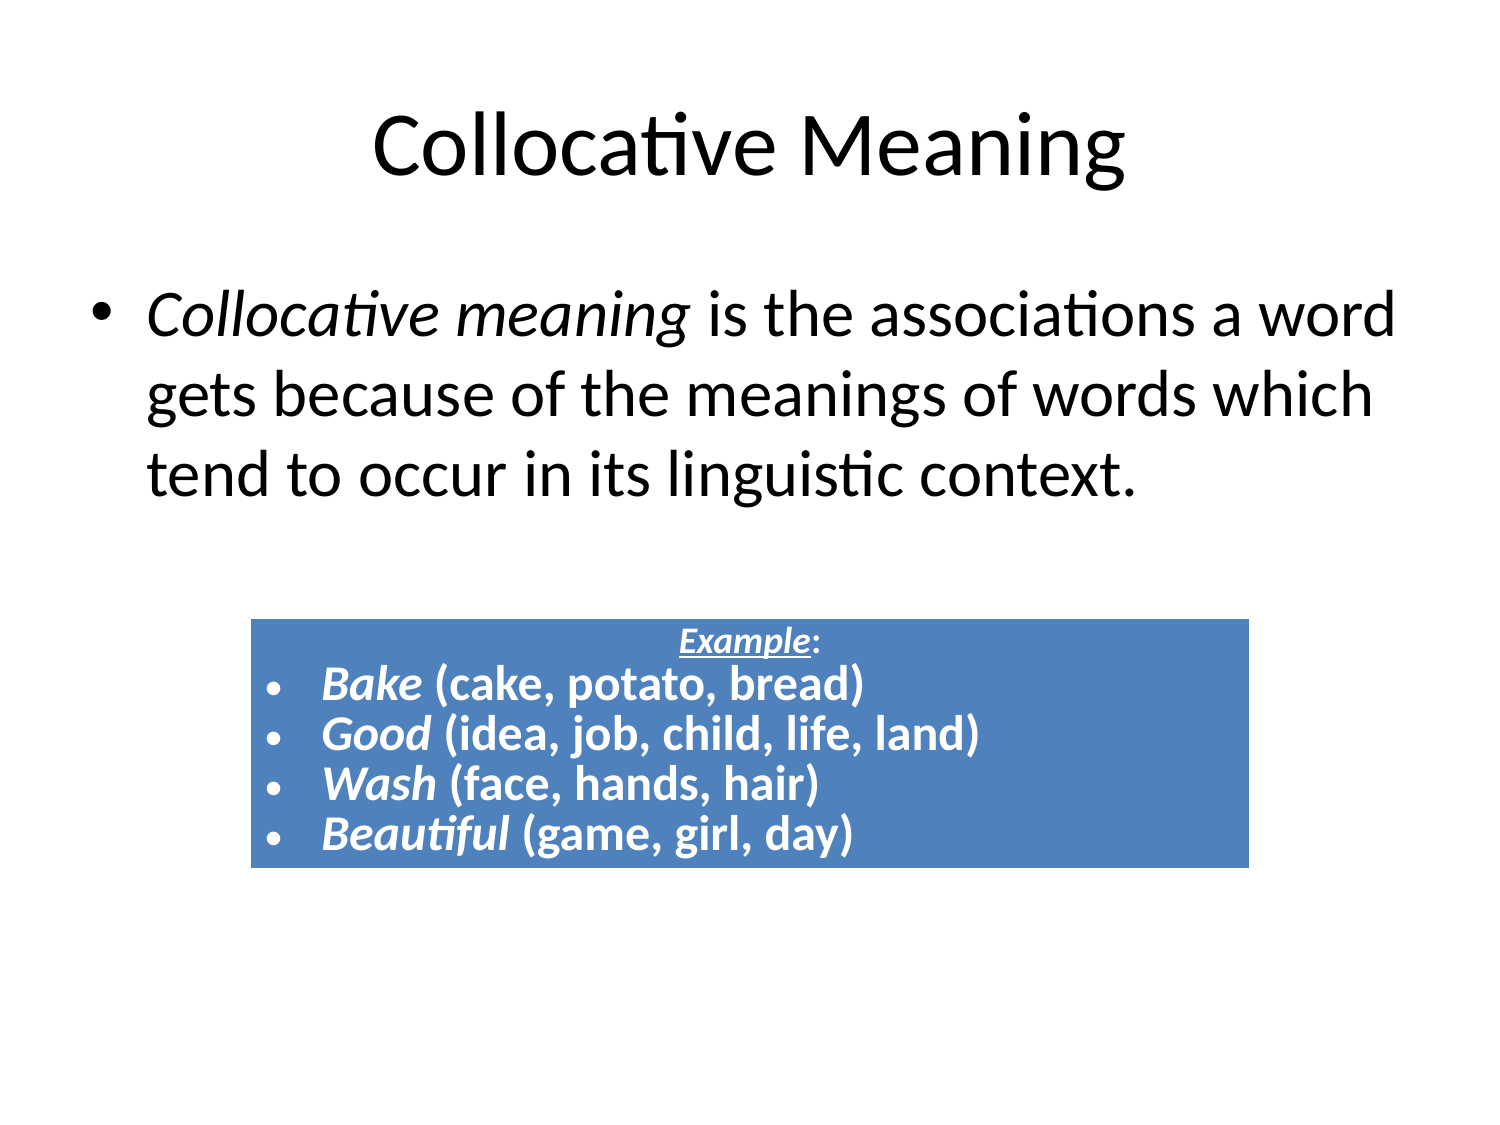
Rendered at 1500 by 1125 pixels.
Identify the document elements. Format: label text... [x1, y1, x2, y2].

list Collocative meaning is the associations a word gets because of the meanings of words which tend to occur in its linguistic context. [75, 262, 1425, 1005]
title Collocative Meaning [75, 45, 1425, 233]
table_header Example: Bake (cake, potato, bread) Good (idea, job, child, life, land) Wash (face, hands, hair) Beautiful (game, girl, day) [251, 619, 1249, 868]
